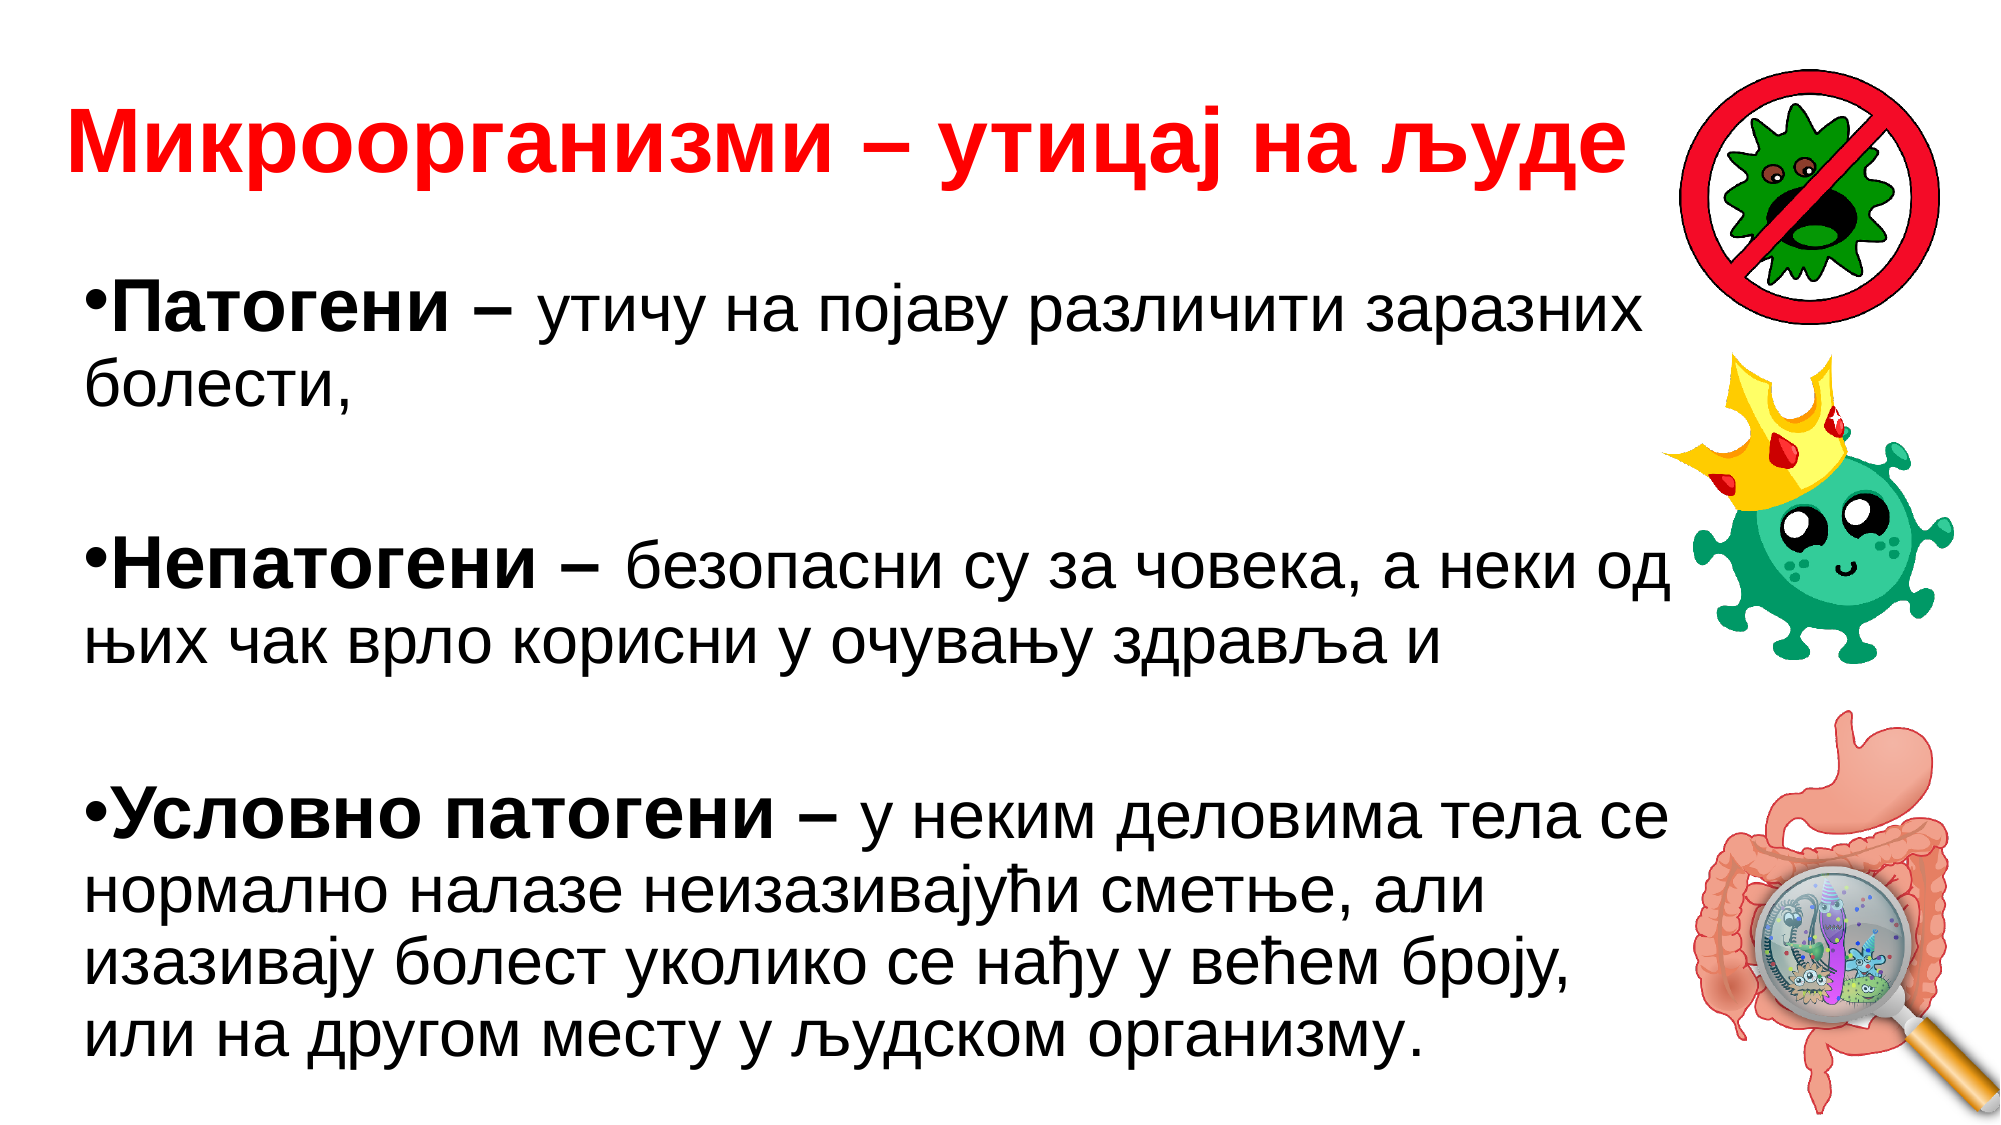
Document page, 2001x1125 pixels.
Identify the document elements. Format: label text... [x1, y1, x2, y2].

picture [1679, 69, 1940, 325]
picture [1693, 710, 2000, 1125]
picture [1660, 352, 1954, 664]
list Патогени – утичу на појаву различити заразних болести, Непатогени – безопасни су за човека, а неки од њих чак врло корисни у очувању здравља и Условно патогени – у неким деловима тела се нормално налазе неизазивајући сметње, али изазивају болест уколико се нађу у већем броју, или на другом месту у људском организму. [68, 251, 1757, 1073]
title Микроорганизми – утицај на људе [50, 34, 1775, 252]
